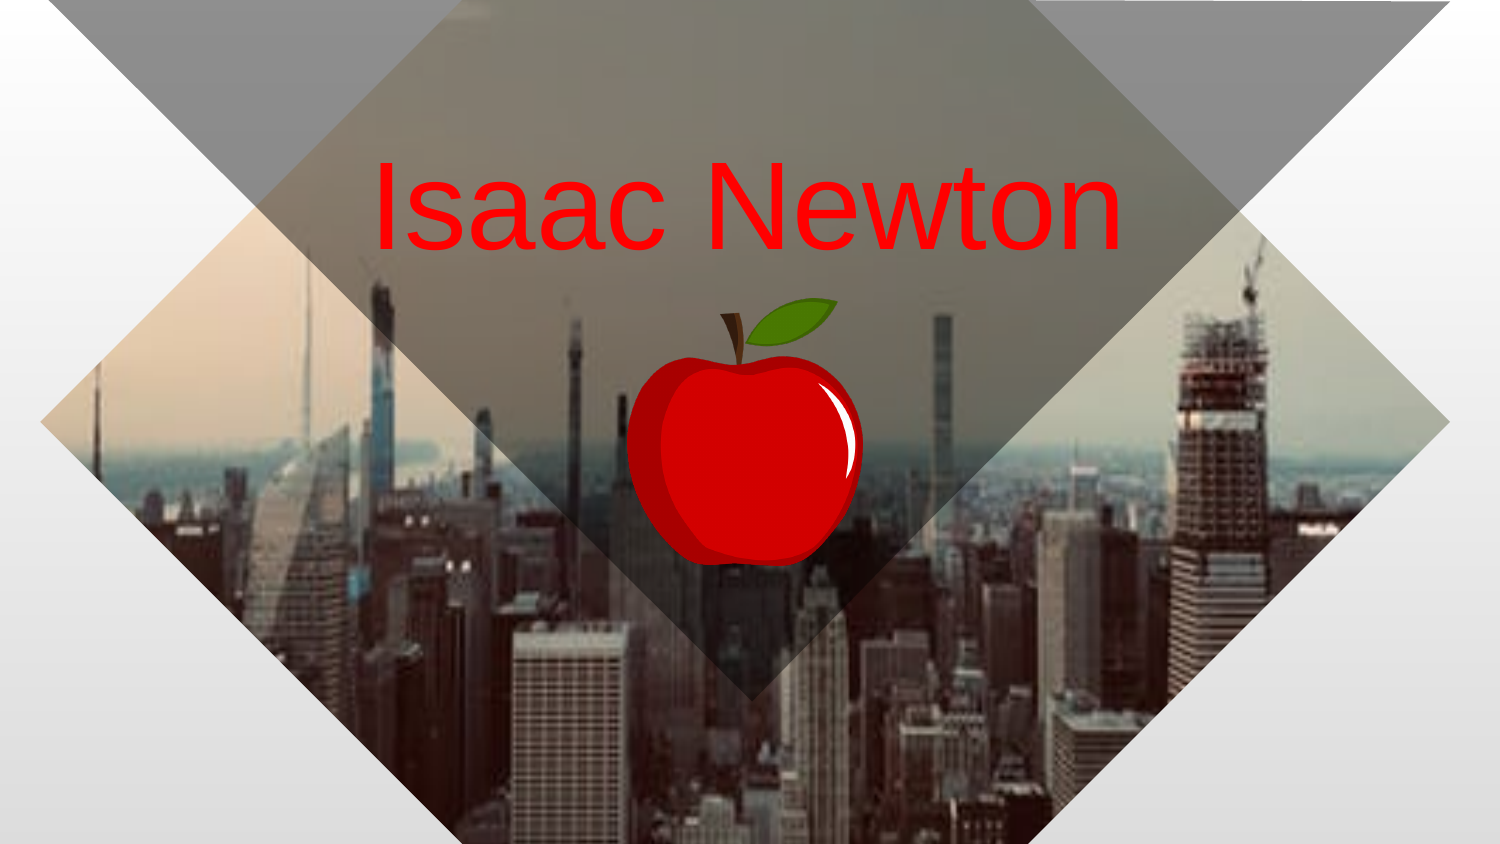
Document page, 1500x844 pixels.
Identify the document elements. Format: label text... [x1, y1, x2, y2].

text_box [47, 0, 1453, 187]
picture [627, 298, 863, 566]
text_box [329, 282, 1170, 703]
text_box Isaac Newton [230, 116, 1266, 282]
text_box [38, 230, 1452, 844]
